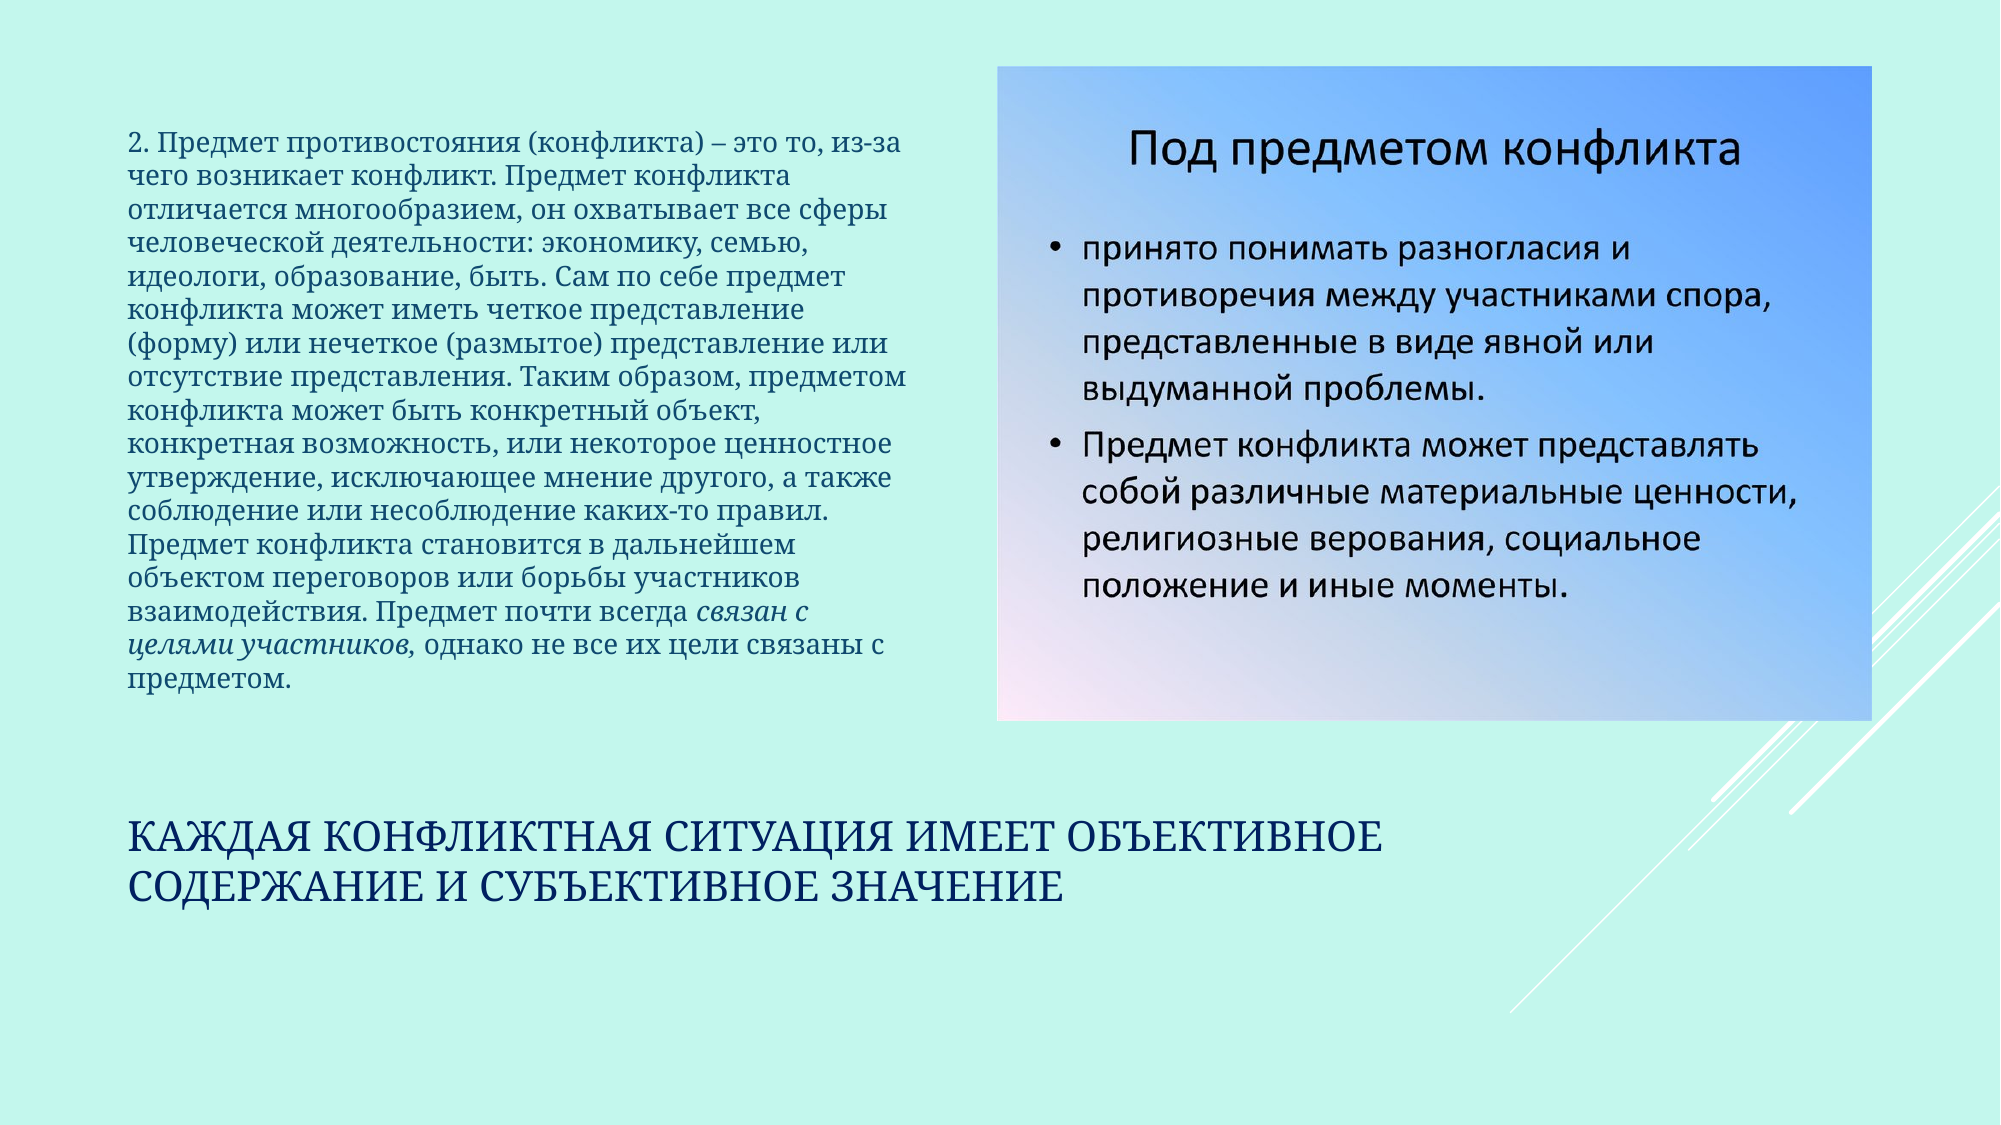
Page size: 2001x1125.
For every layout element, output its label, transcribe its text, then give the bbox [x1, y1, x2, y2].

title Каждая конфликтная ситуация имеет объективное содержание и субъективное значение [112, 736, 1513, 984]
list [996, 65, 1872, 722]
list 2. Предмет противостояния (конфликта) – это то, из-за чего возникает конфликт. Предмет конфликта отличается многообразием, он охватывает все сферы человеческой деятельности: экономику, семью, идеологи, образование, быть. Сам по себе предмет конфликта может иметь четкое представление (форму) или нечеткое (размытое) представление или отсутствие представления. Таким образом, предметом конфликта может быть конкретный объект, конкретная возможность, или некоторое ценностное утверждение, исключающее мнение другого, а также соблюдение или несоблюдение каких-то правил. Предмет конфликта становится в дальнейшем объектом переговоров или борьбы участников взаимодействия. Предмет почти всегда связан с целями участников, однако не все их цели связаны с предметом. [112, 112, 923, 706]
